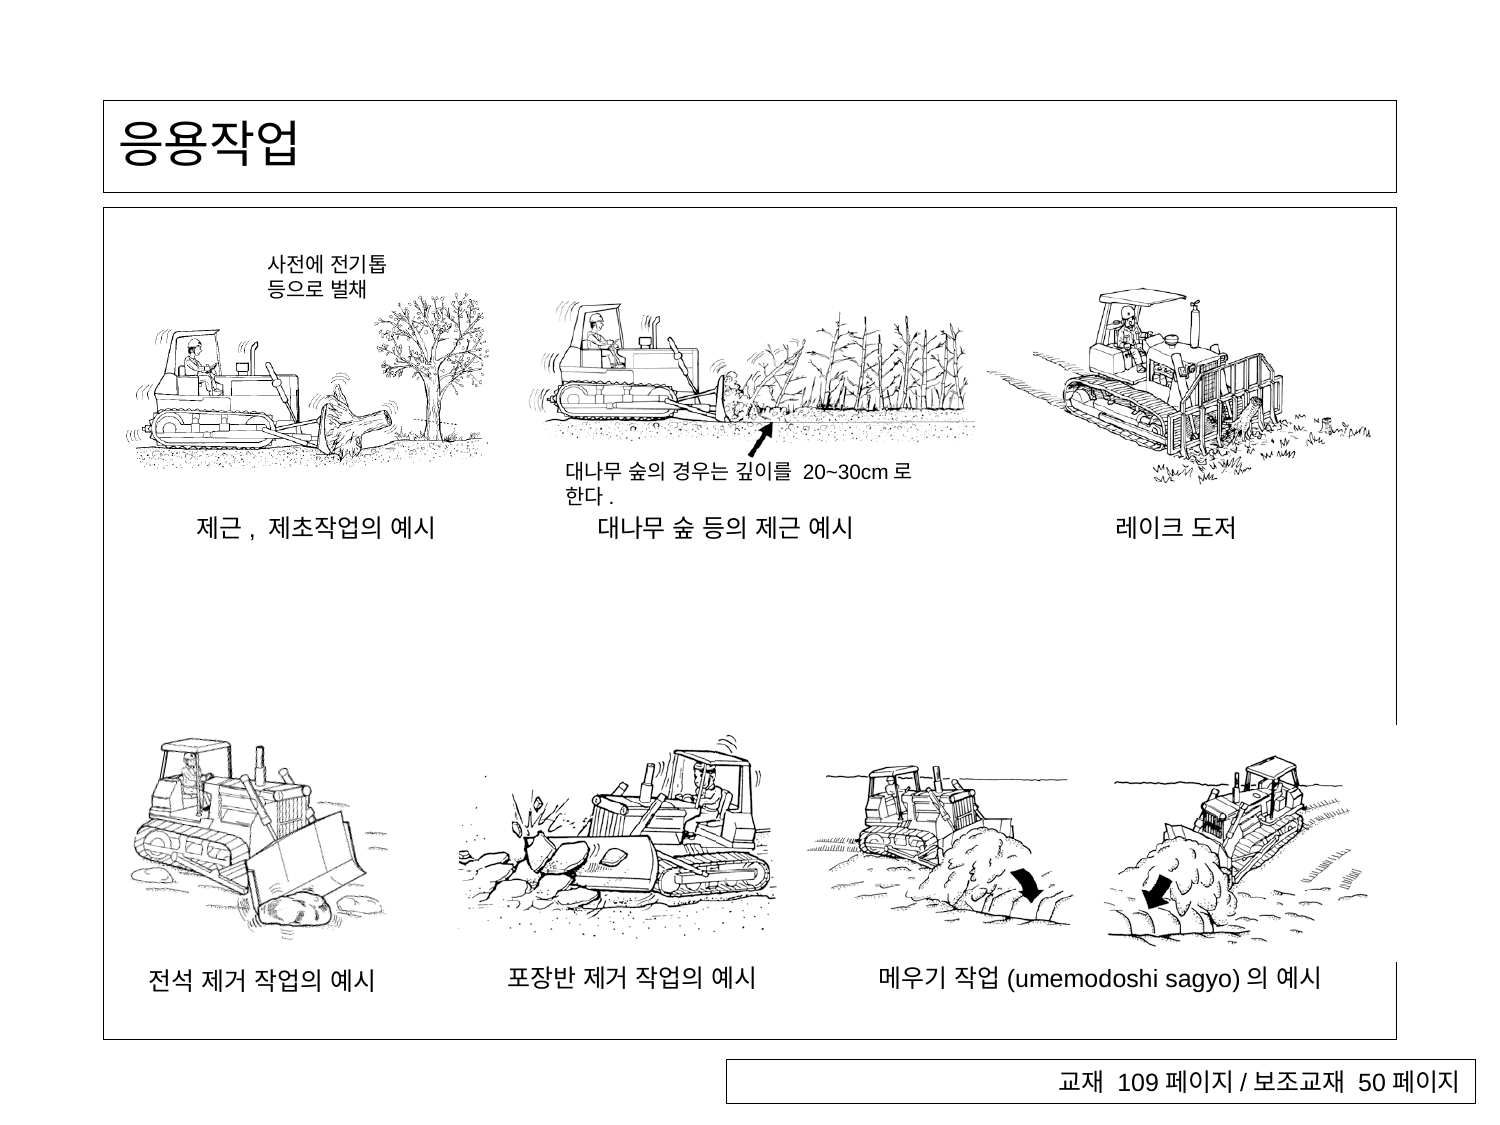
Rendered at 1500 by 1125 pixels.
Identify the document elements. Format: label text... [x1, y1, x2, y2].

text_box 교재 109페이지/보조교재 50페이지 [726, 1059, 1476, 1104]
title 응용작업 [103, 100, 1397, 193]
text_box 전석 제거 작업의 예시 [90, 958, 435, 1003]
text_box 대나무 숲 등의 제근 예시 [460, 505, 992, 551]
text_box 제근, 제초작업의 예시 [51, 505, 460, 551]
picture [451, 725, 1397, 962]
picture [125, 290, 508, 476]
text_box 대나무 숲의 경우는 깊이를 20~30cm로 한다. [551, 476, 942, 516]
text_box 메우기 작업(umemodoshi sagyo)의 예시 [835, 962, 1367, 1000]
picture [523, 282, 1385, 489]
text_box 사전에 전기톱 등으로 벌채 [252, 244, 409, 290]
text_box 포장반 제거 작업의 예시 [460, 955, 805, 1001]
text_box [103, 207, 1397, 1040]
picture [122, 725, 403, 946]
text_box 레이크 도저 [1004, 505, 1349, 551]
